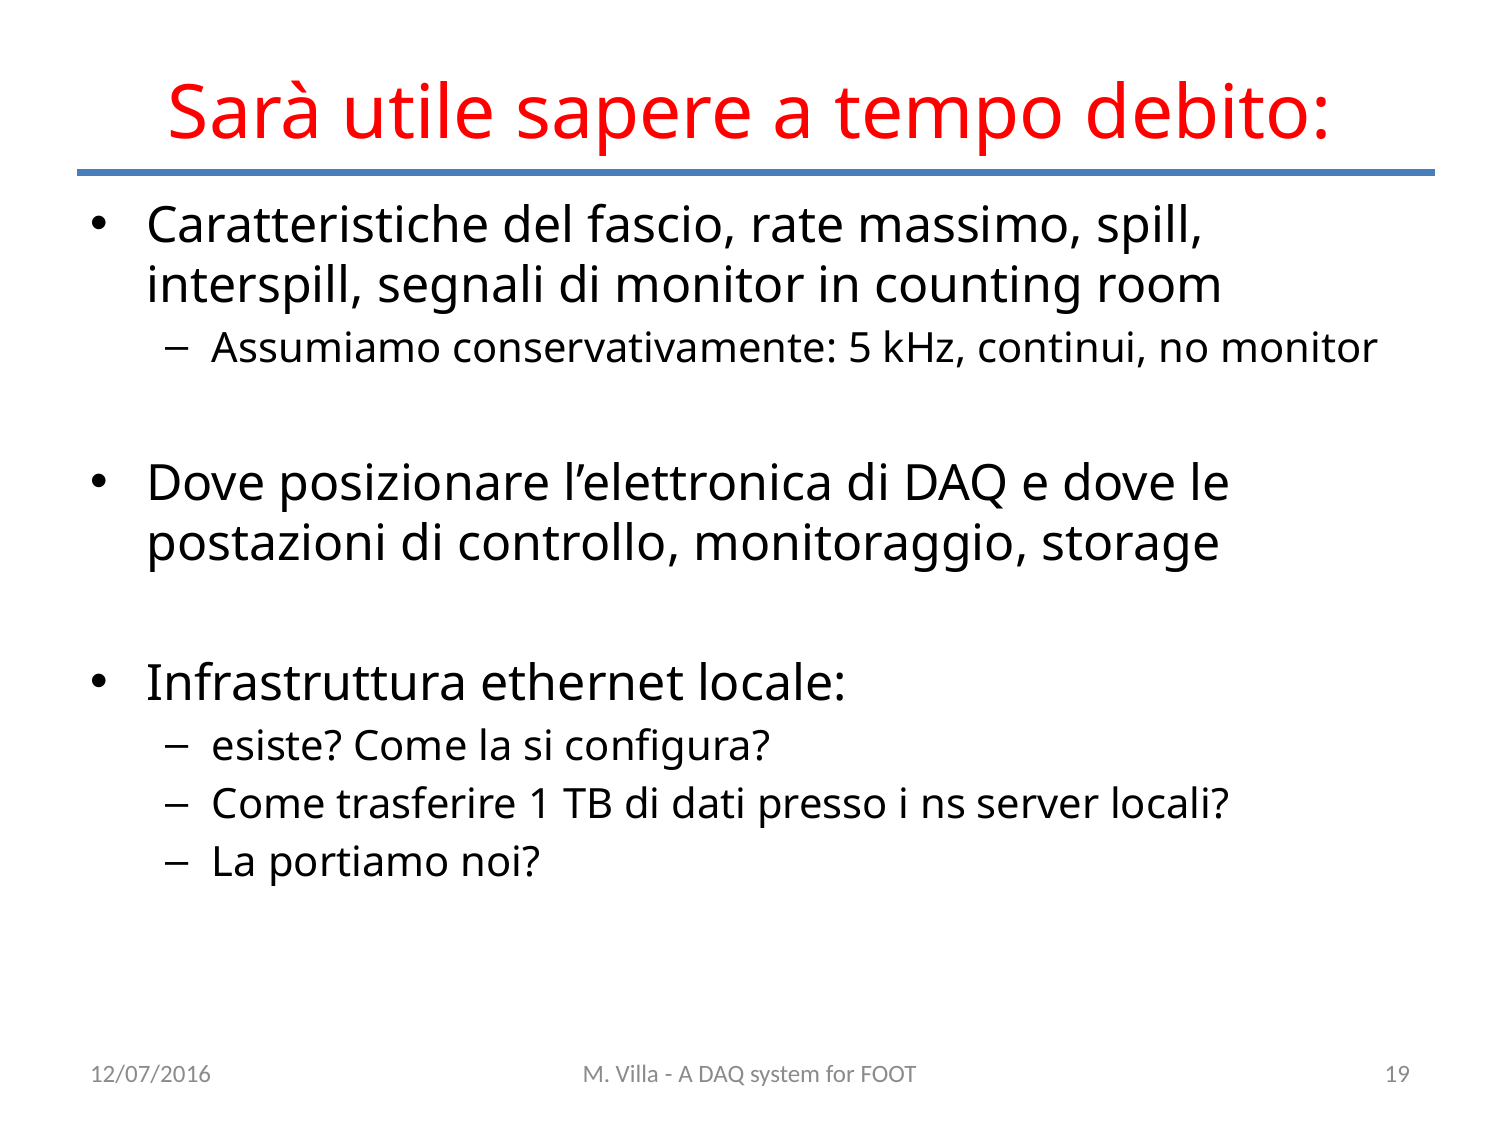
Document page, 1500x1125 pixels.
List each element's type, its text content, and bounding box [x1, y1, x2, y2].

title Sarà utile sapere a tempo debito: [75, 45, 1425, 173]
footer M. Villa - A DAQ system for FOOT [512, 1042, 988, 1103]
list Caratteristiche del fascio, rate massimo, spill, interspill, segnali di monitor in counting room Assumiamo conservativamente: 5 kHz, continui, no monitor Dove posizionare l’elettronica di DAQ e dove le postazioni di controllo, monitoraggio, storage Infrastruttura ethernet locale: esiste? Come la si configura? Come trasferire 1 TB di dati presso i ns server locali? La portiamo noi? [75, 184, 1425, 1005]
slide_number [75, 1042, 425, 1103]
slide_number 19 [1074, 1042, 1425, 1103]
